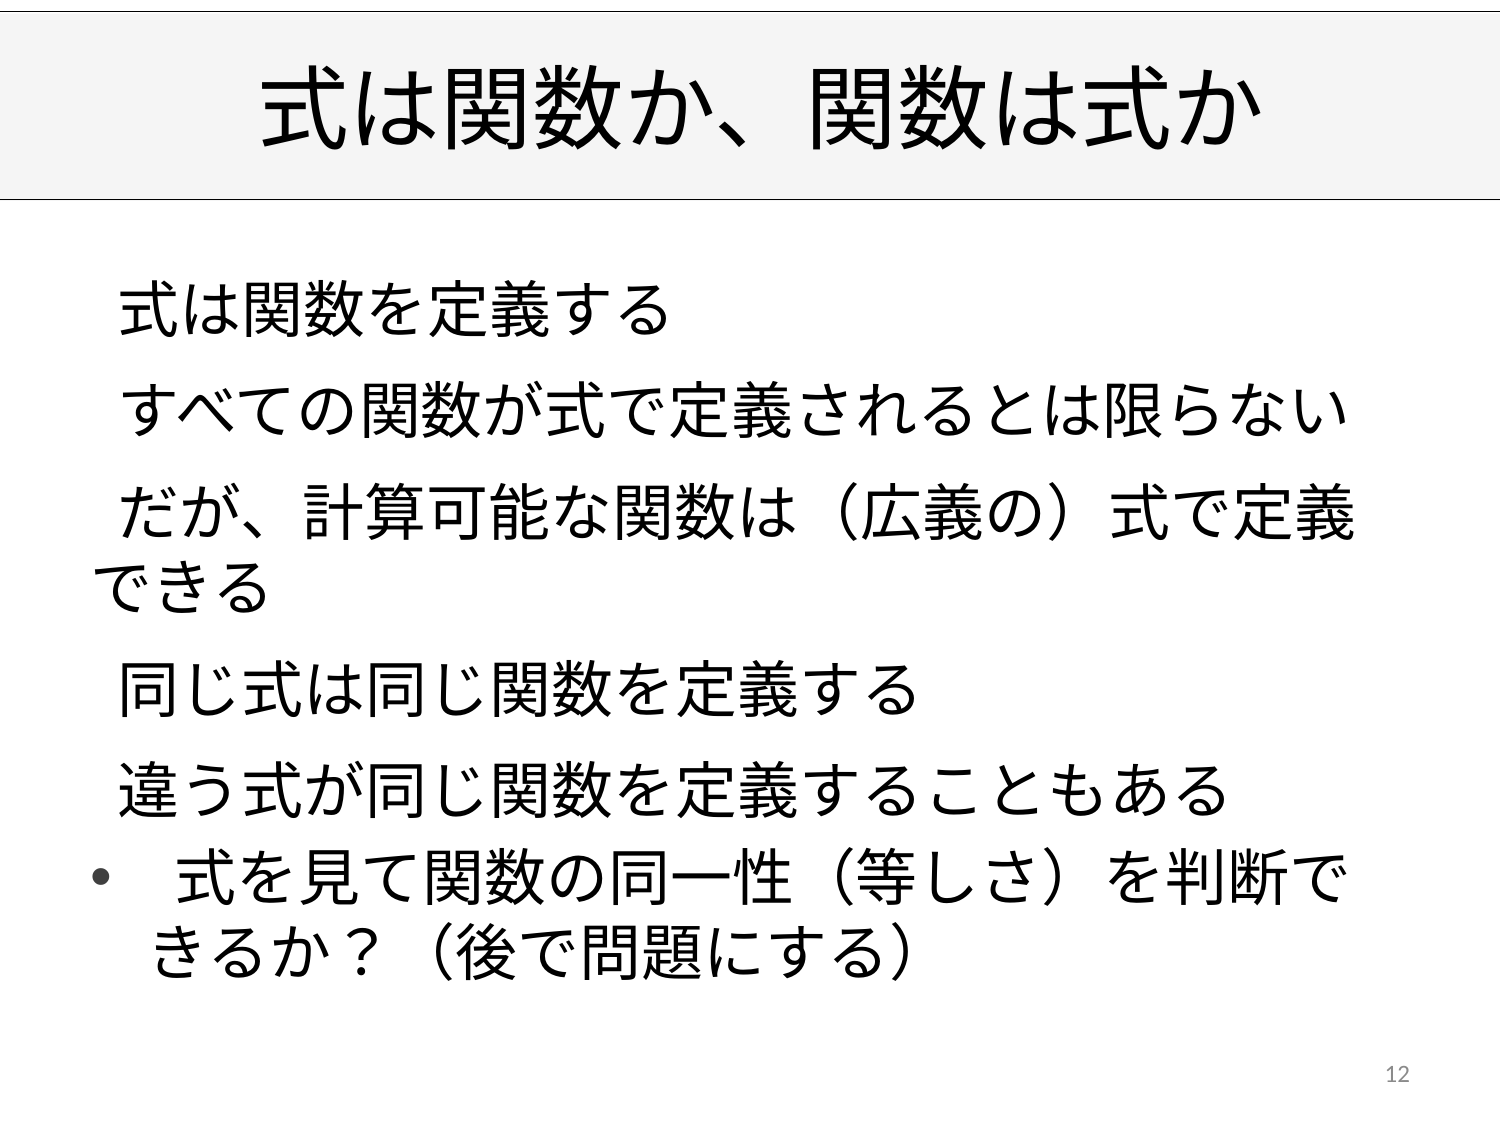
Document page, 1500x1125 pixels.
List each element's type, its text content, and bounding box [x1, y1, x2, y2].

slide_number 12 [1074, 1042, 1425, 1103]
list 式は関数を定義する すべての関数が式で定義されるとは限らない だが、計算可能な関数は（広義の）式で定義できる 同じ式は同じ関数を定義する 違う式が同じ関数を定義することもある 式を見て関数の同一性（等しさ）を判断できるか？（後で問題にする） [75, 262, 1425, 1005]
title 式は関数か、関数は式か [75, 11, 1425, 200]
